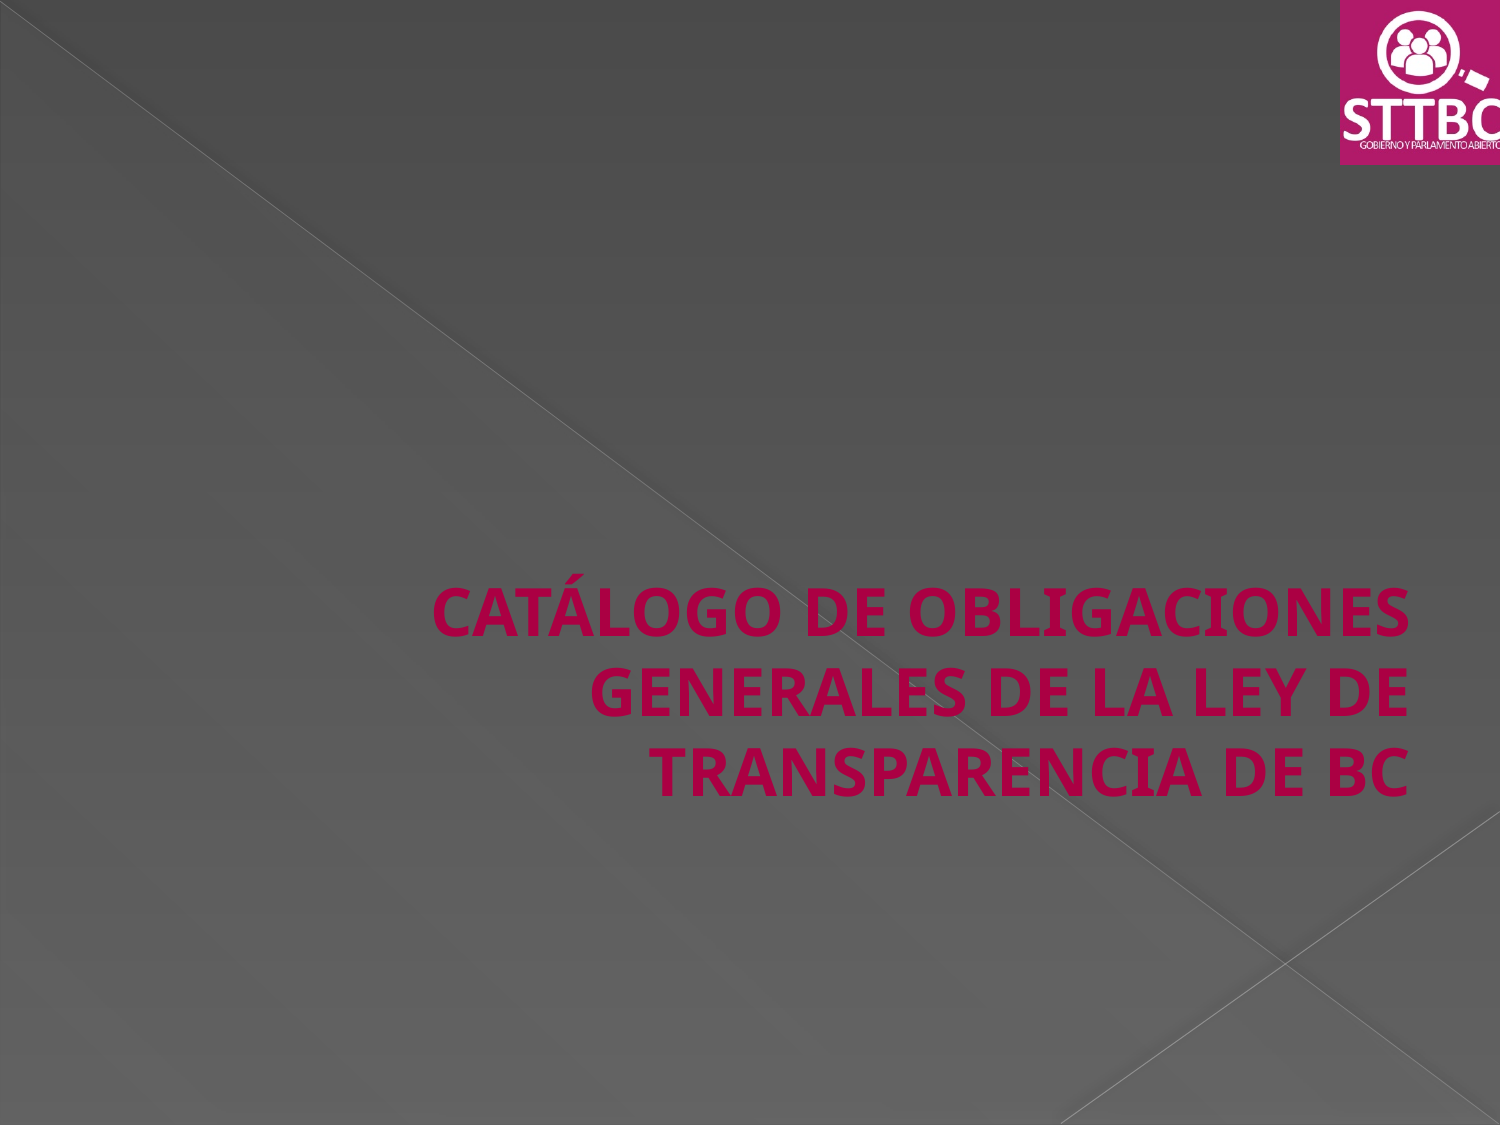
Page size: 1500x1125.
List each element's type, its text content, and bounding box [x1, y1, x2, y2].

picture [1340, 0, 1500, 165]
list CATÁLOGO DE OBLIGACIONES GENERALES DE LA LEY DE TRANSPARENCIA DE BC [76, 562, 1427, 764]
